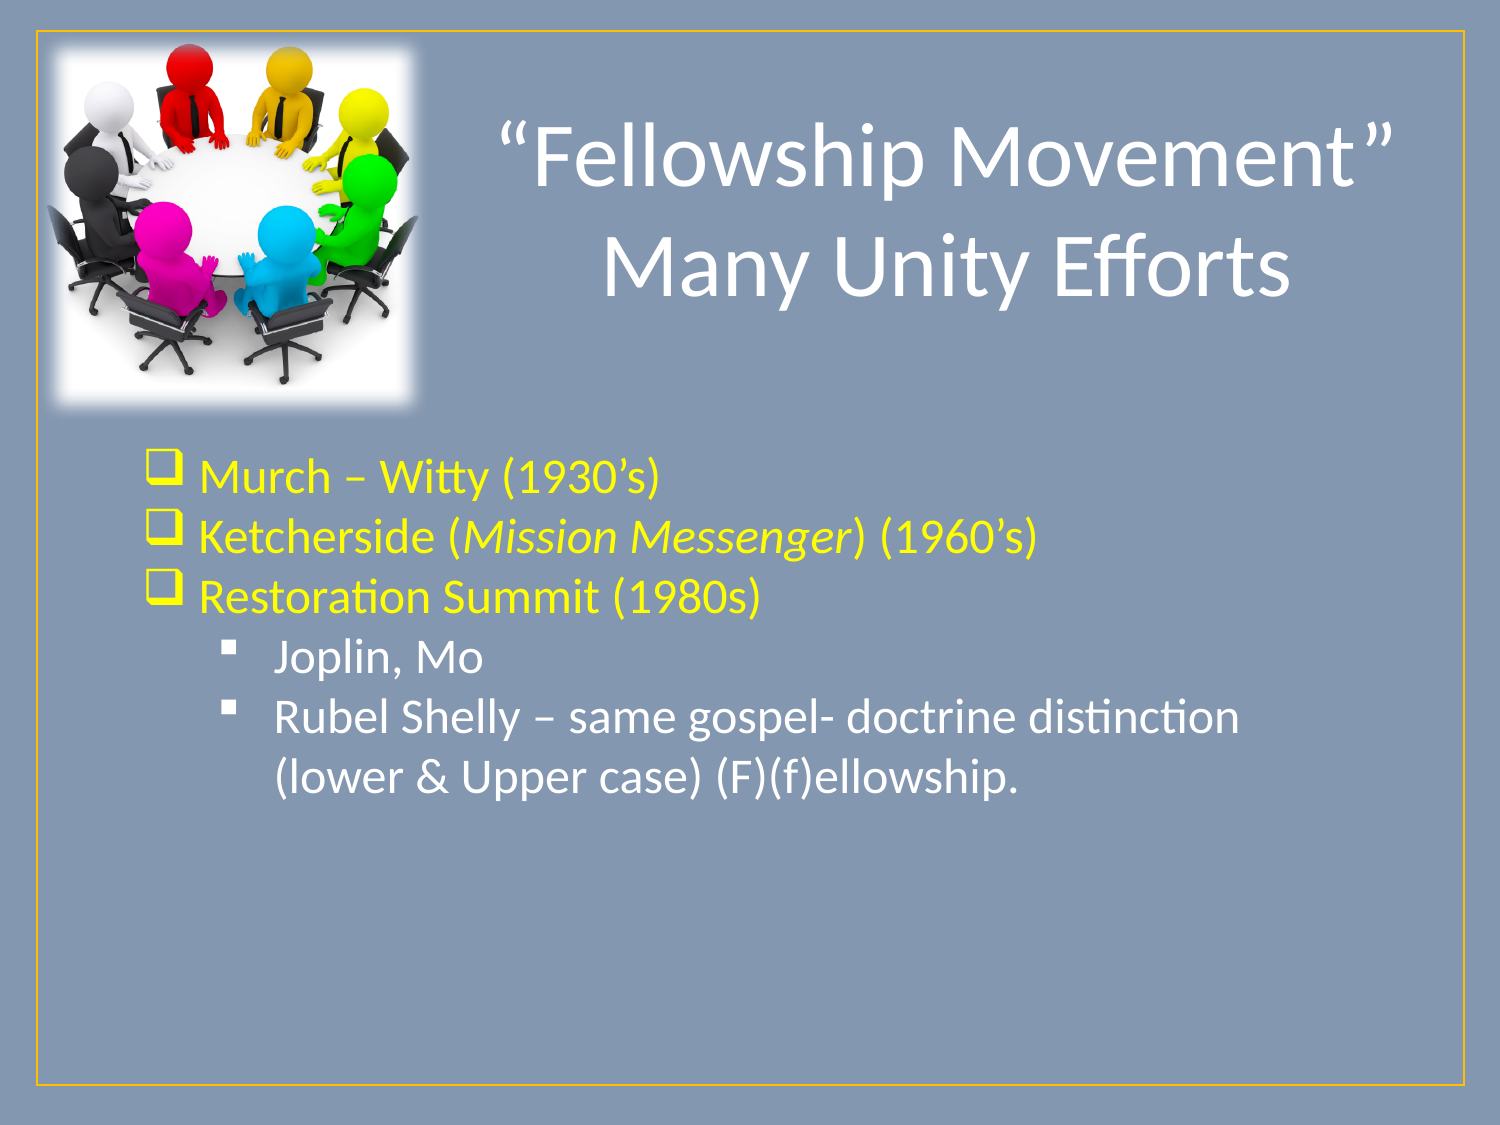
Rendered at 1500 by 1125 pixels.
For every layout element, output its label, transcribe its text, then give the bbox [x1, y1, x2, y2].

text_box “Fellowship Movement” Many Unity Efforts [470, 87, 1424, 322]
picture [36, 30, 430, 423]
text_box [36, 30, 1465, 1086]
text_box Murch – Witty (1930’s) Ketcherside (Mission Messenger) (1960’s) Restoration Summit (1980s) Joplin, Mo Rubel Shelly – same gospel- doctrine distinction (lower & Upper case) (F)(f)ellowship. [127, 435, 1339, 871]
